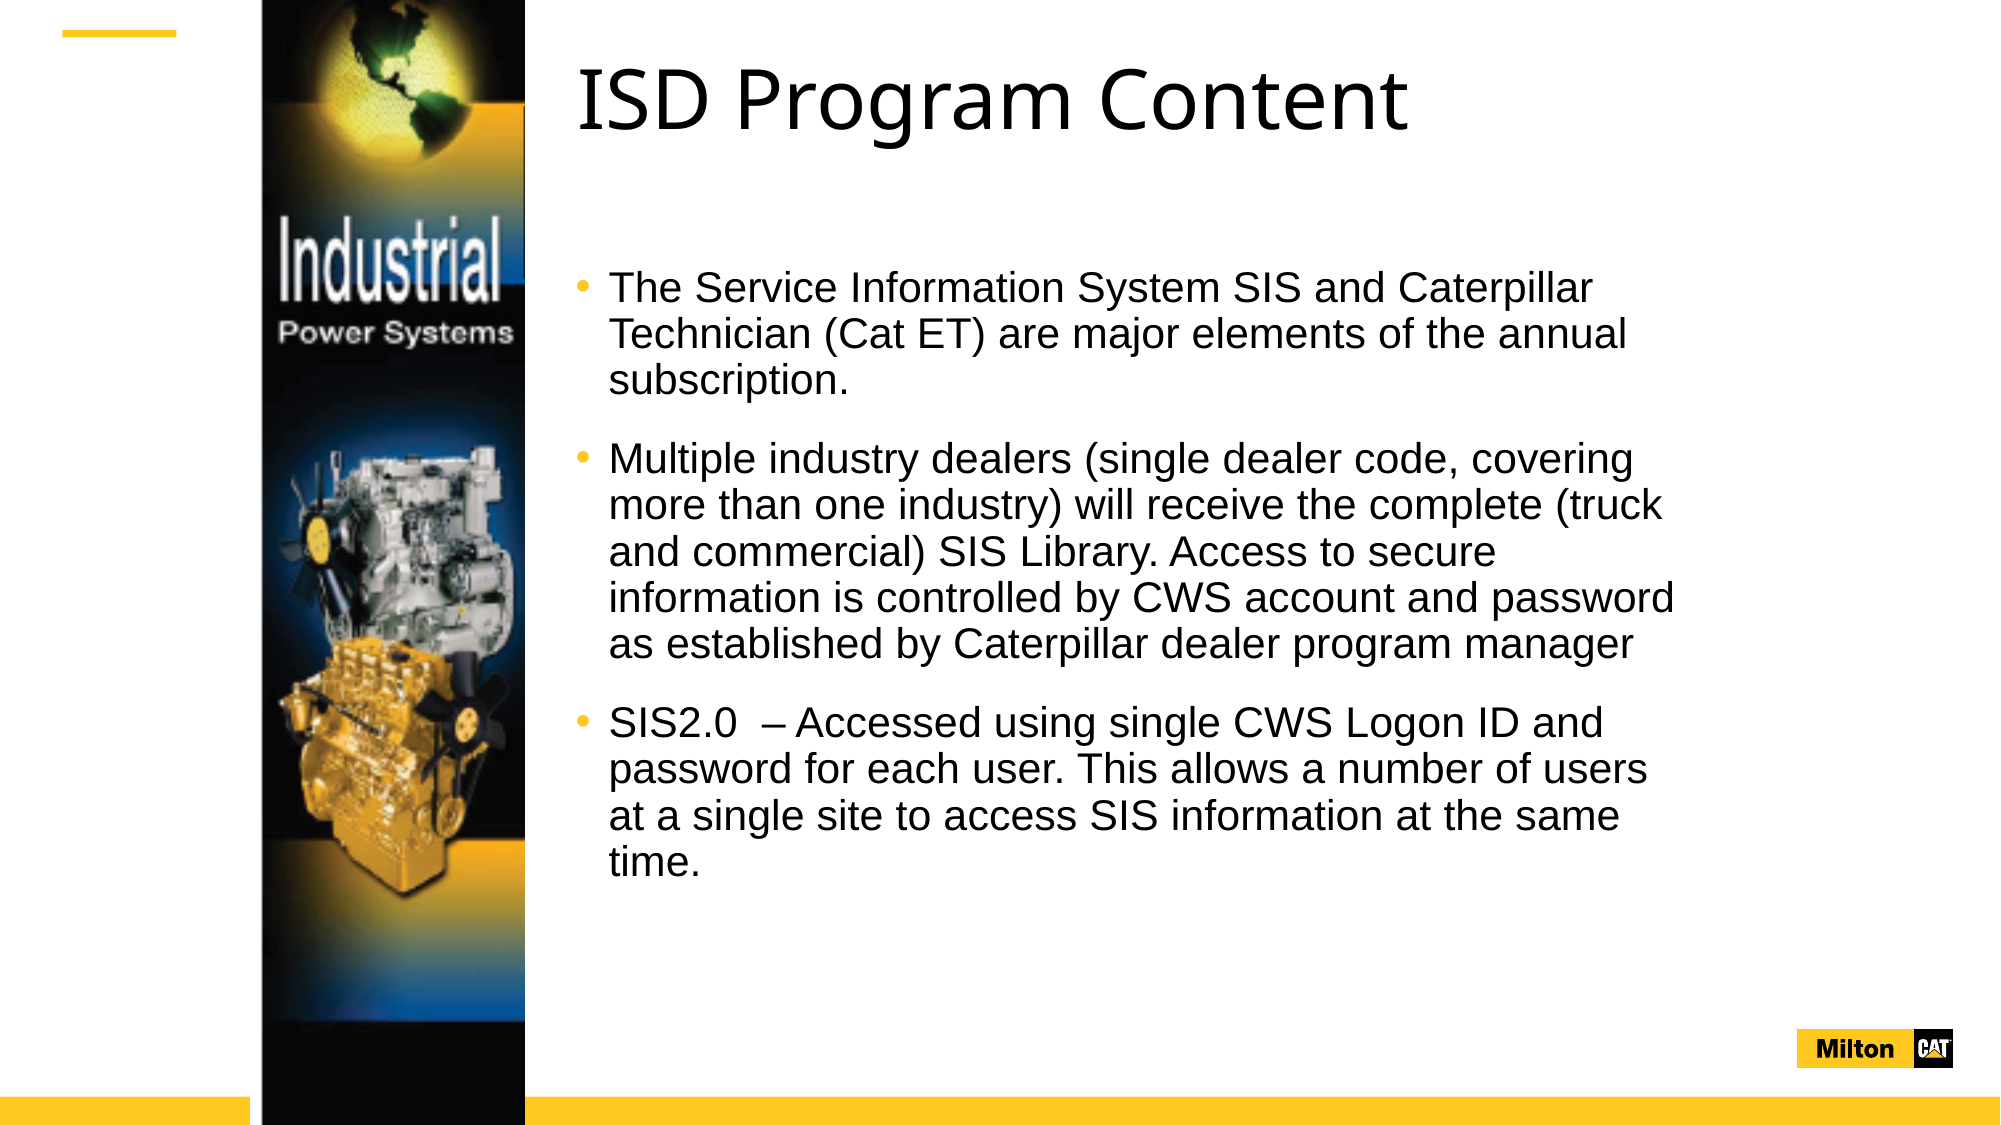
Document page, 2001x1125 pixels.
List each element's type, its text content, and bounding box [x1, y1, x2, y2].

picture [249, 0, 525, 1125]
title ISD Program Content [562, 50, 1750, 238]
list The Service Information System SIS and Caterpillar Technician (Cat ET) are major elements of the annual subscription. Multiple industry dealers (single dealer code, covering more than one industry) will receive the complete (truck and commercial) SIS Library. Access to secure information is controlled by CWS account and password as established by Caterpillar dealer program manager SIS2.0 – Accessed using single CWS Logon ID and password for each user. This allows a number of users at a single site to access SIS information at the same time. [560, 257, 1711, 933]
